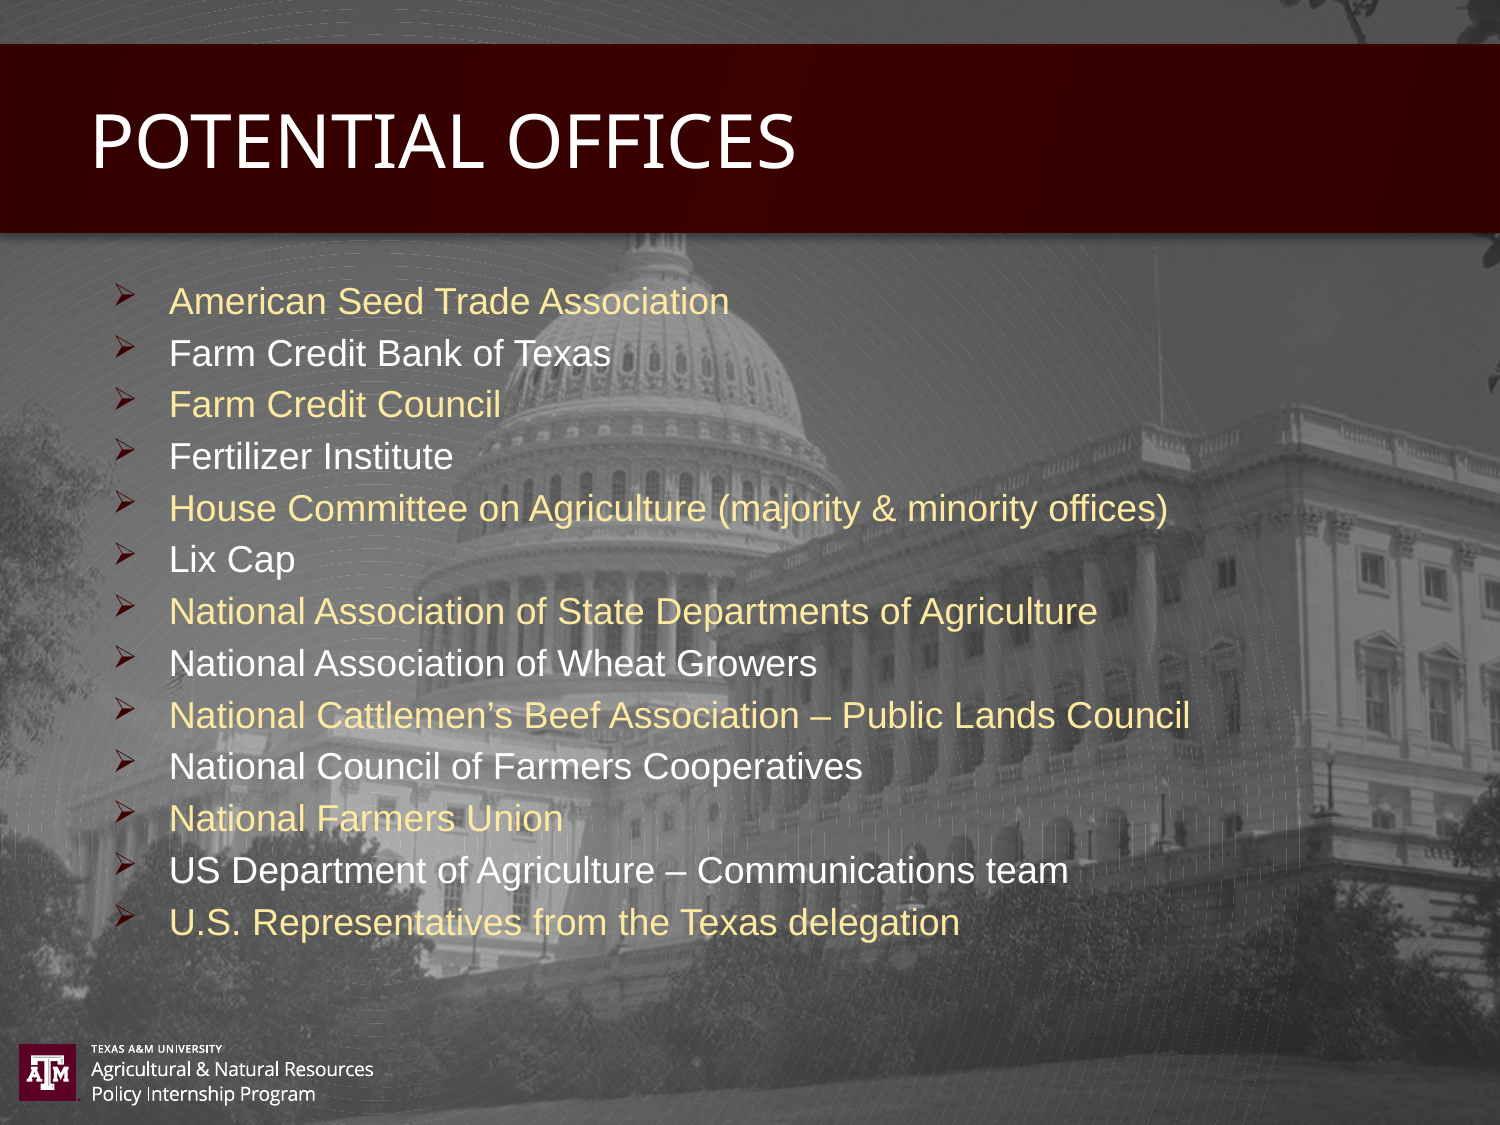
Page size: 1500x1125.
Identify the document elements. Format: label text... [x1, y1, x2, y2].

list American Seed Trade Association Farm Credit Bank of Texas Farm Credit Council Fertilizer Institute House Committee on Agriculture (majority & minority offices) Lix Cap National Association of State Departments of Agriculture National Association of Wheat Growers National Cattlemen’s Beef Association – Public Lands Council National Council of Farmers Cooperatives National Farmers Union US Department of Agriculture – Communications team U.S. Representatives from the Texas delegation [112, 262, 1388, 1016]
title Potential offices [89, 45, 1411, 233]
